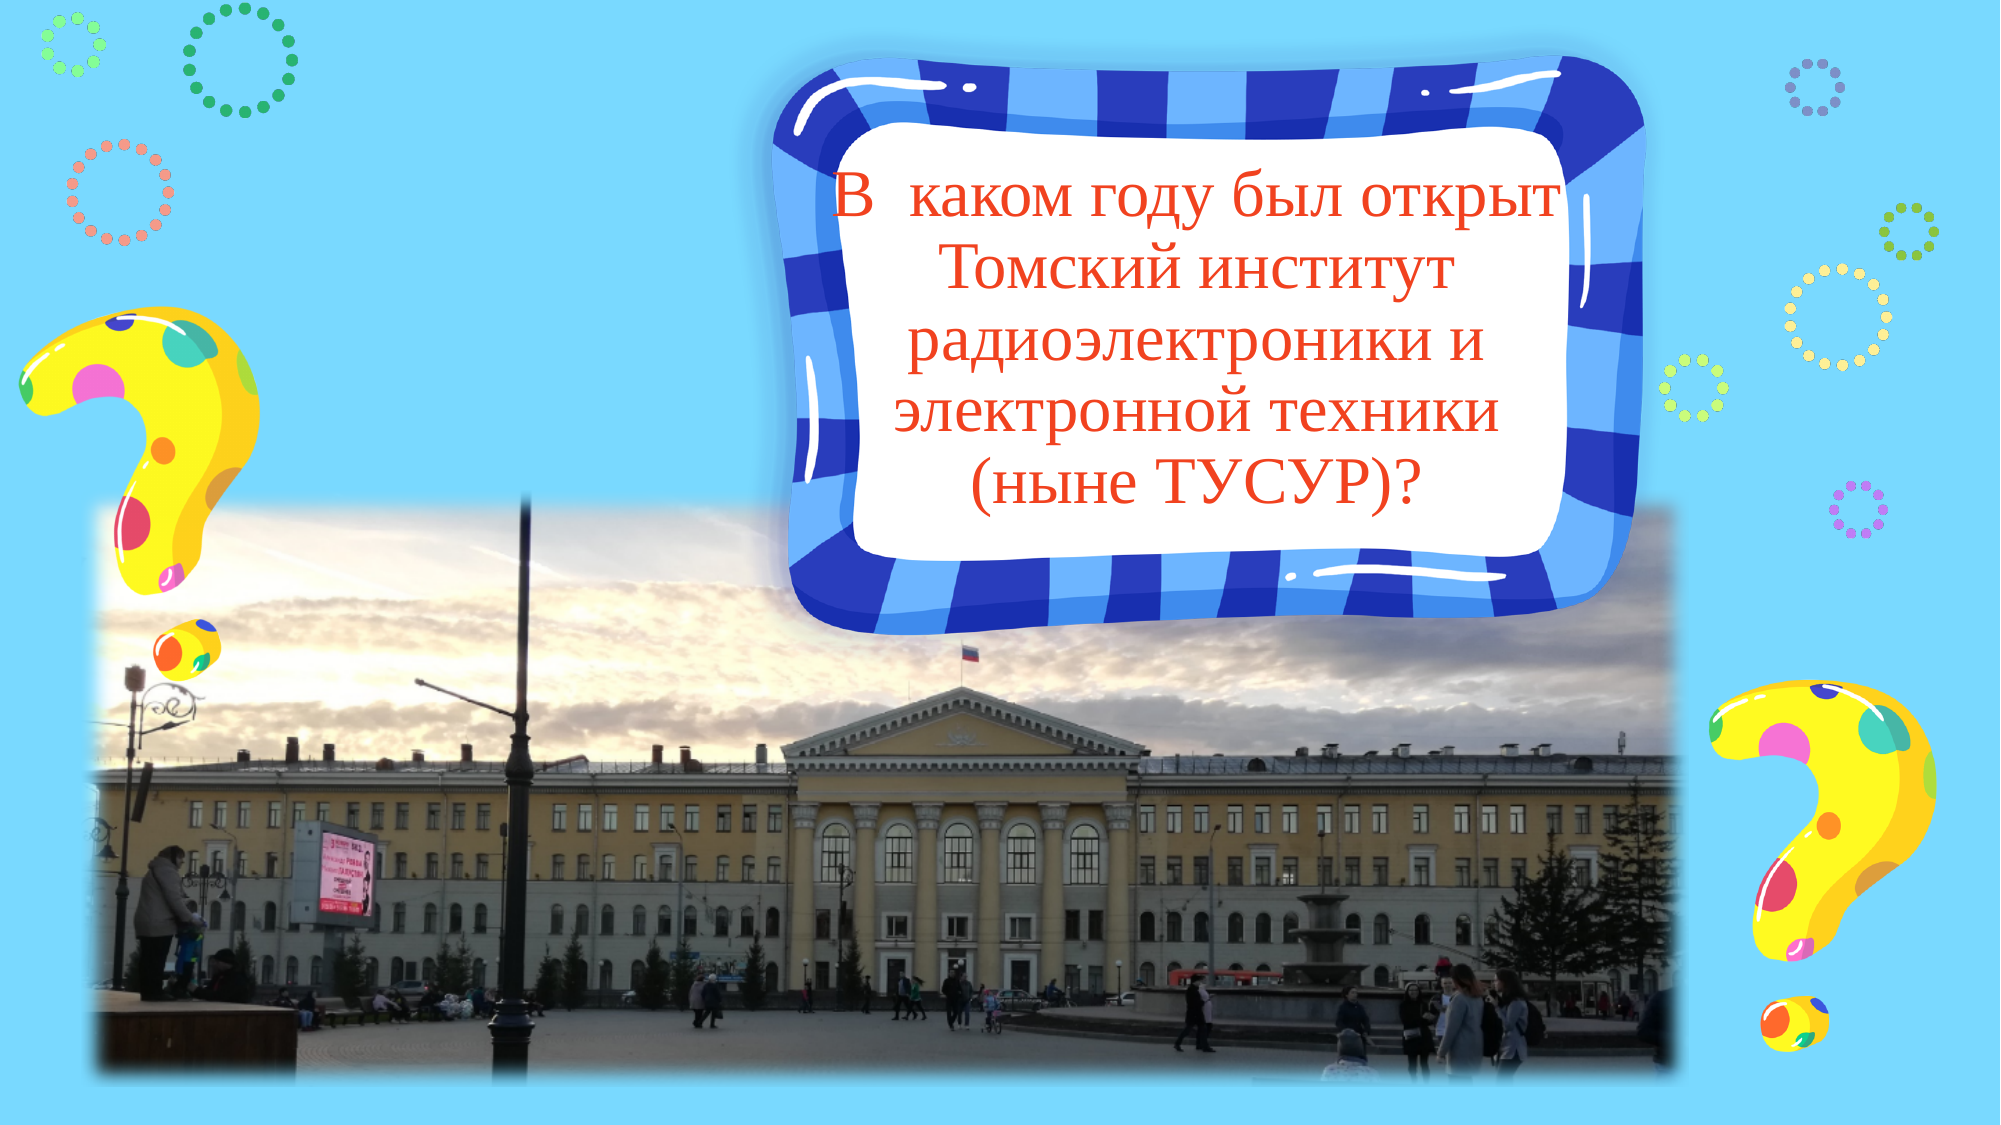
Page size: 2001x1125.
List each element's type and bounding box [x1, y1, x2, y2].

picture [1822, 473, 1895, 545]
picture [6, 24, 1730, 1087]
picture [1781, 50, 1846, 118]
picture [178, 0, 300, 121]
picture [1707, 679, 1937, 1052]
picture [31, 1, 110, 80]
picture [63, 133, 176, 247]
picture [1781, 195, 1946, 373]
